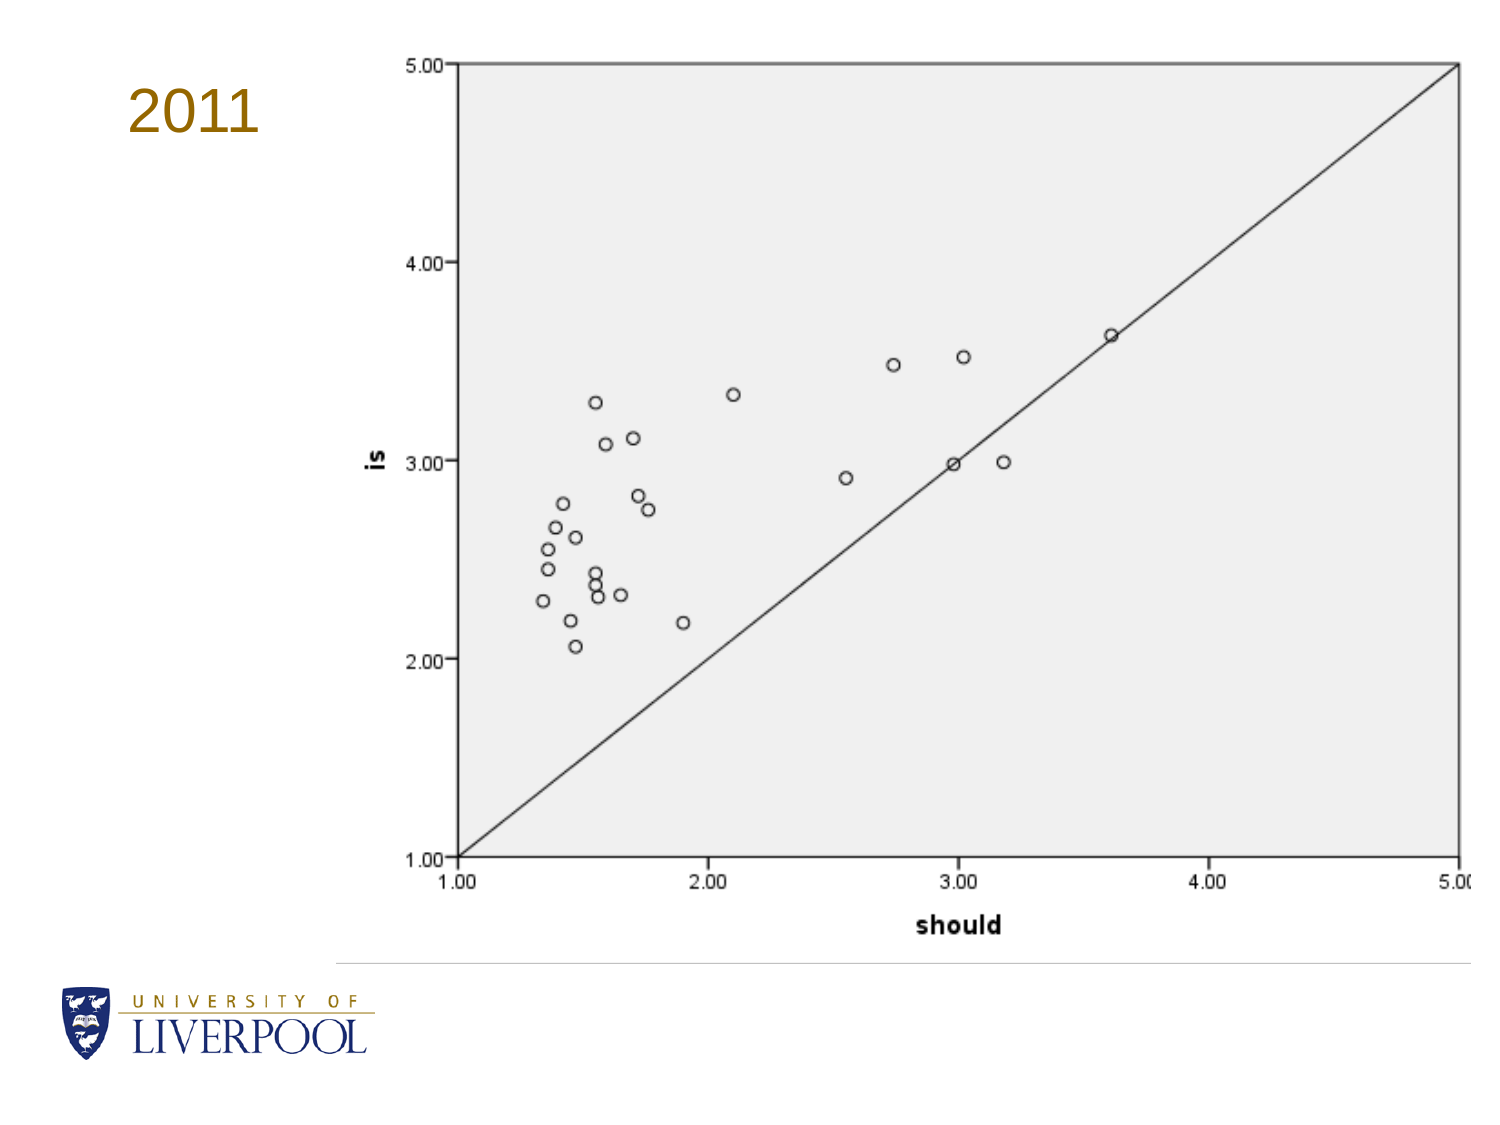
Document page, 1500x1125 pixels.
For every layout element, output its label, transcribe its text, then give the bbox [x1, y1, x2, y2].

title 2011 [112, 62, 331, 213]
picture [62, 987, 375, 1060]
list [336, 55, 1471, 1011]
